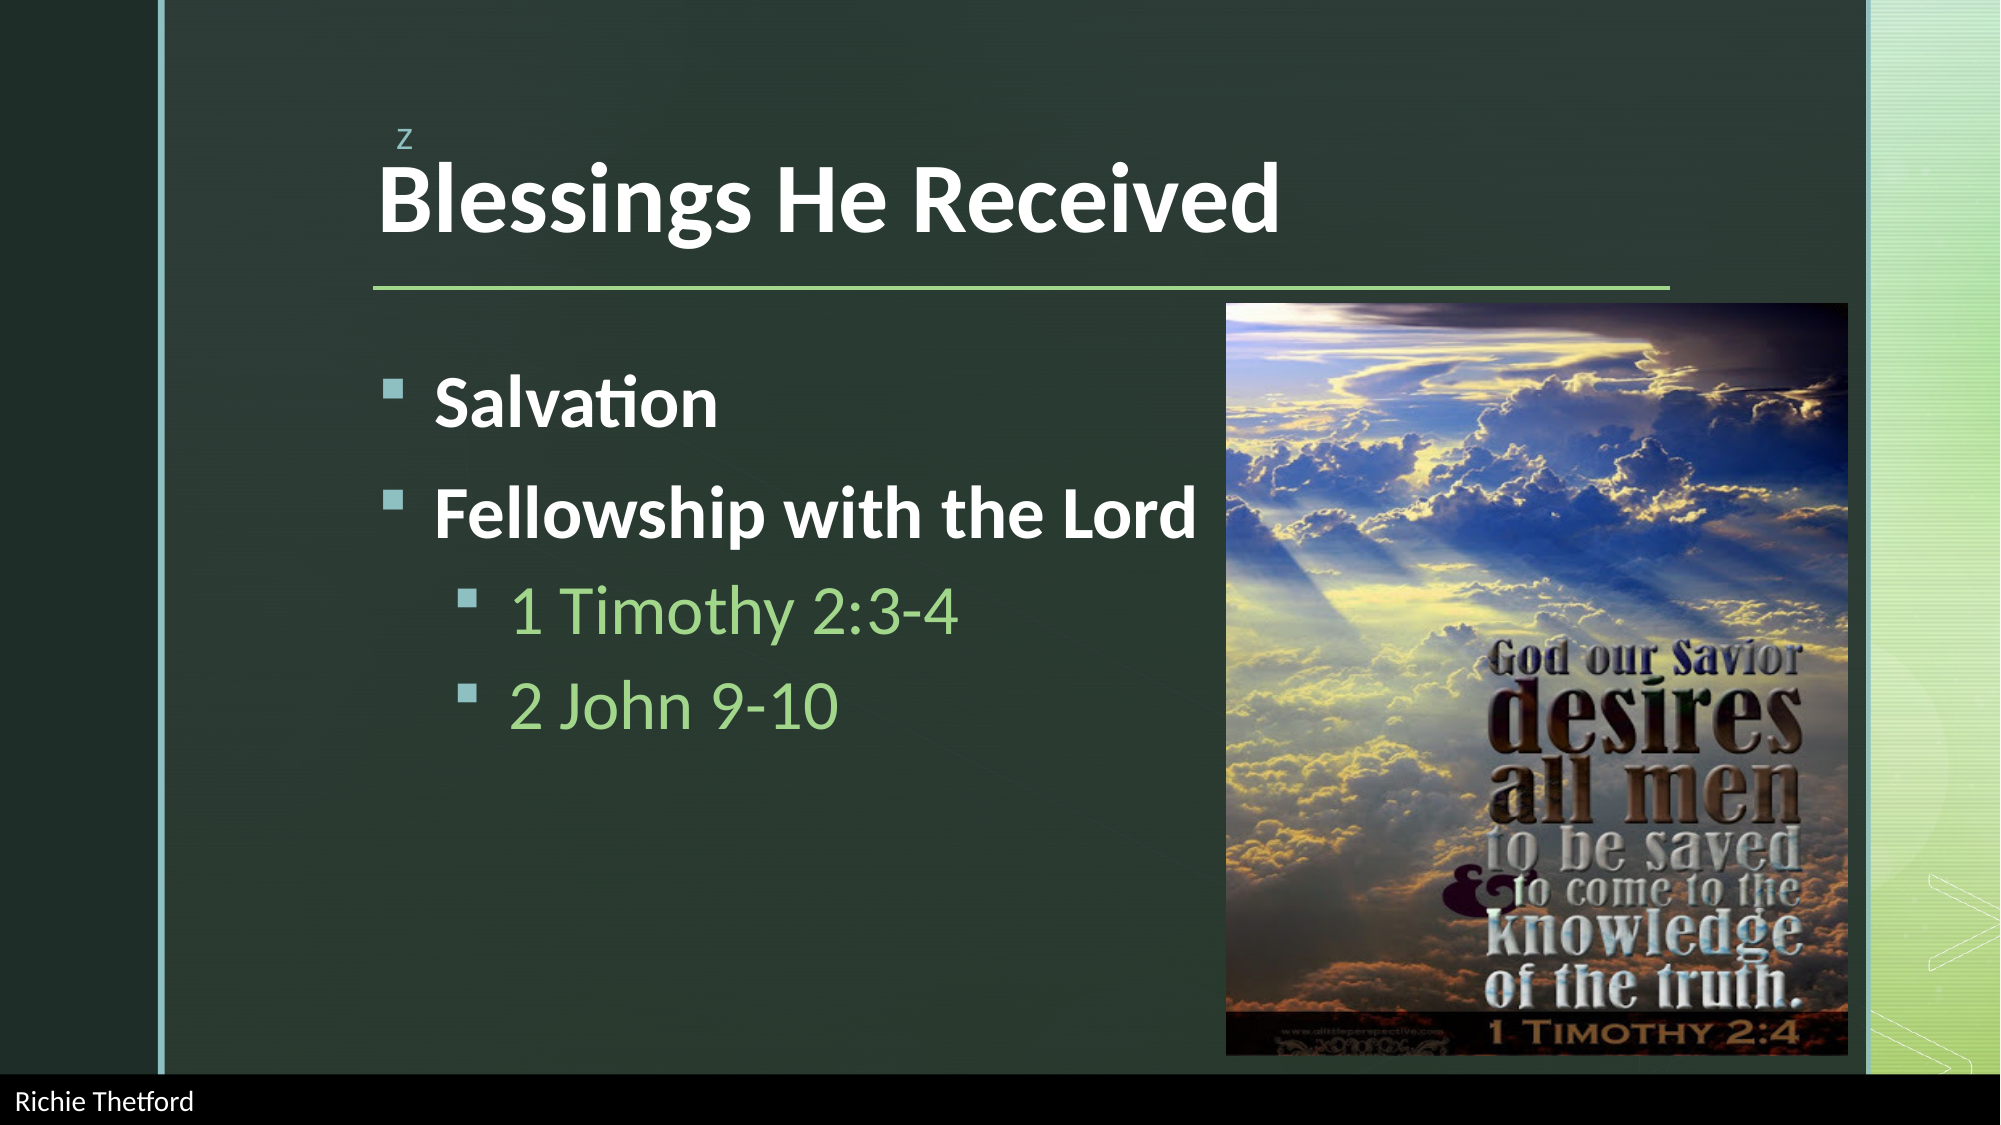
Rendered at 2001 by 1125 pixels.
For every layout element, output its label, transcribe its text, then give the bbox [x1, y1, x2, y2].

picture [1225, 303, 1849, 1057]
list Salvation Fellowship with the Lord 1 Timothy 2:3-4 2 John 9-10 [362, 279, 1734, 936]
text_box Richie Thetford www.thetfordcountry.com [0, 1074, 2000, 1125]
title Blessings He Received [362, 138, 1734, 279]
picture [1871, 0, 2001, 1125]
